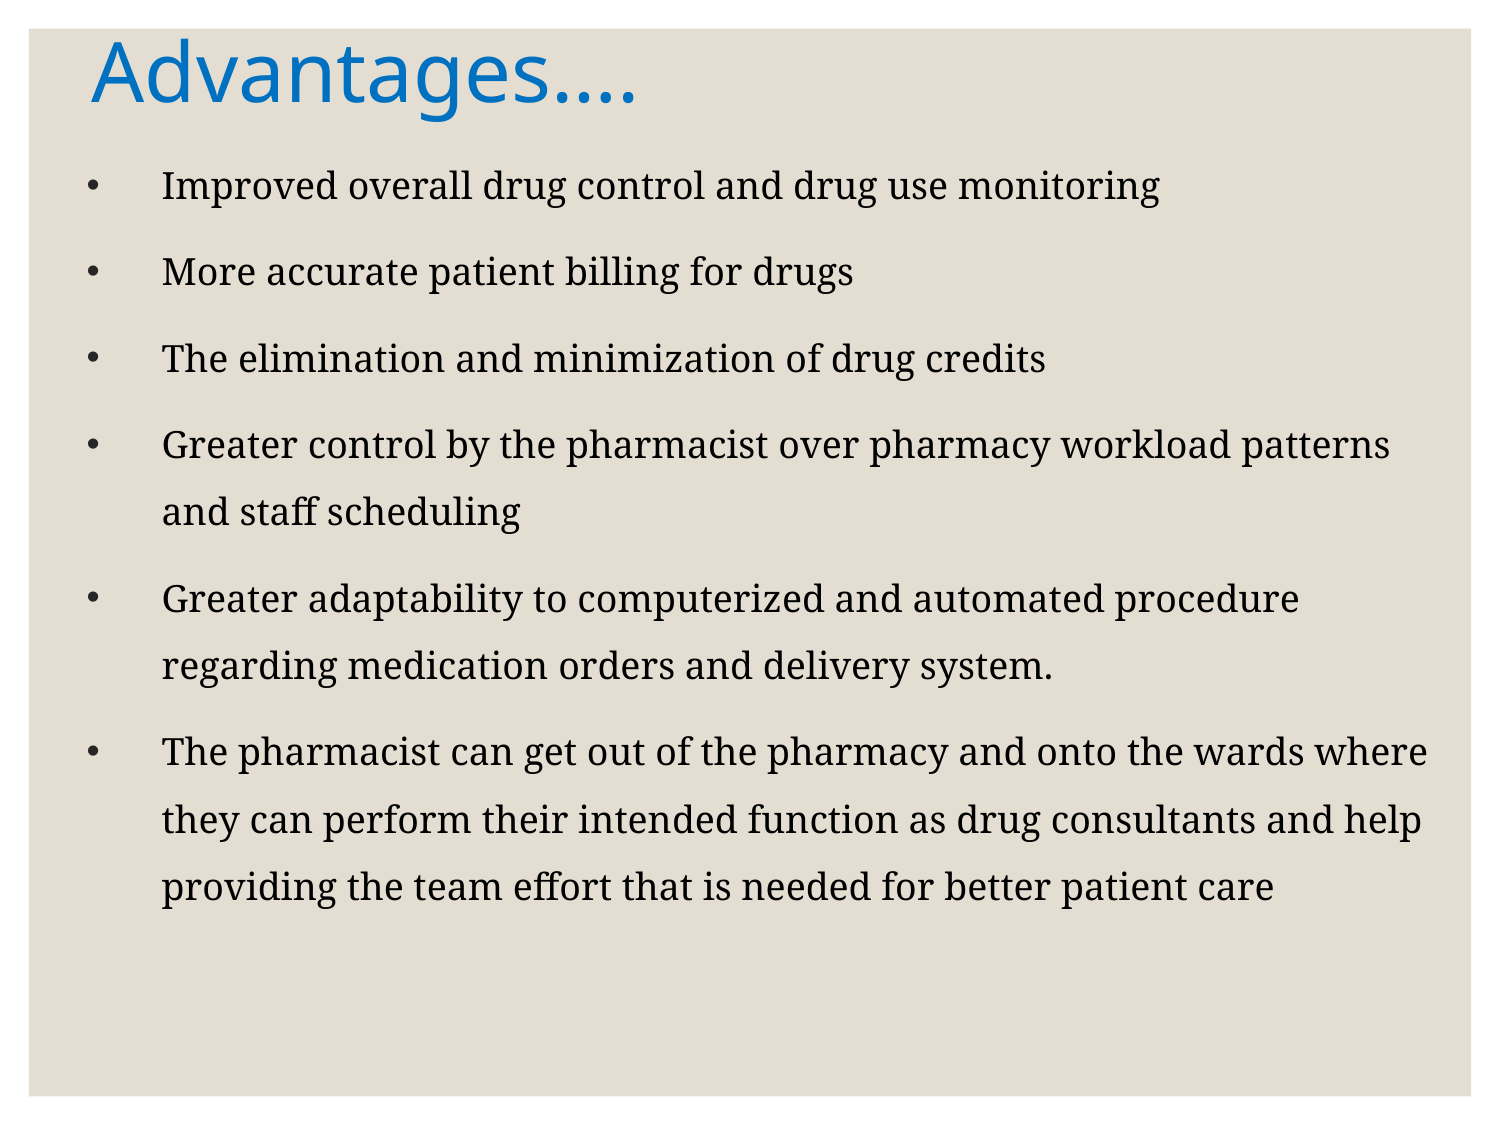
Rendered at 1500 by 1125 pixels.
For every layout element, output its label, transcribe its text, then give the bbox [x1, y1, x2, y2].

title Advantages…. [76, 19, 1027, 131]
list Improved overall drug control and drug use monitoring More accurate patient billing for drugs The elimination and minimization of drug credits Greater control by the pharmacist over pharmacy workload patterns and staff scheduling Greater adaptability to computerized and automated procedure regarding medication orders and delivery system. The pharmacist can get out of the pharmacy and onto the wards where they can perform their intended function as drug consultants and help providing the team effort that is needed for better patient care [71, 131, 1478, 1094]
